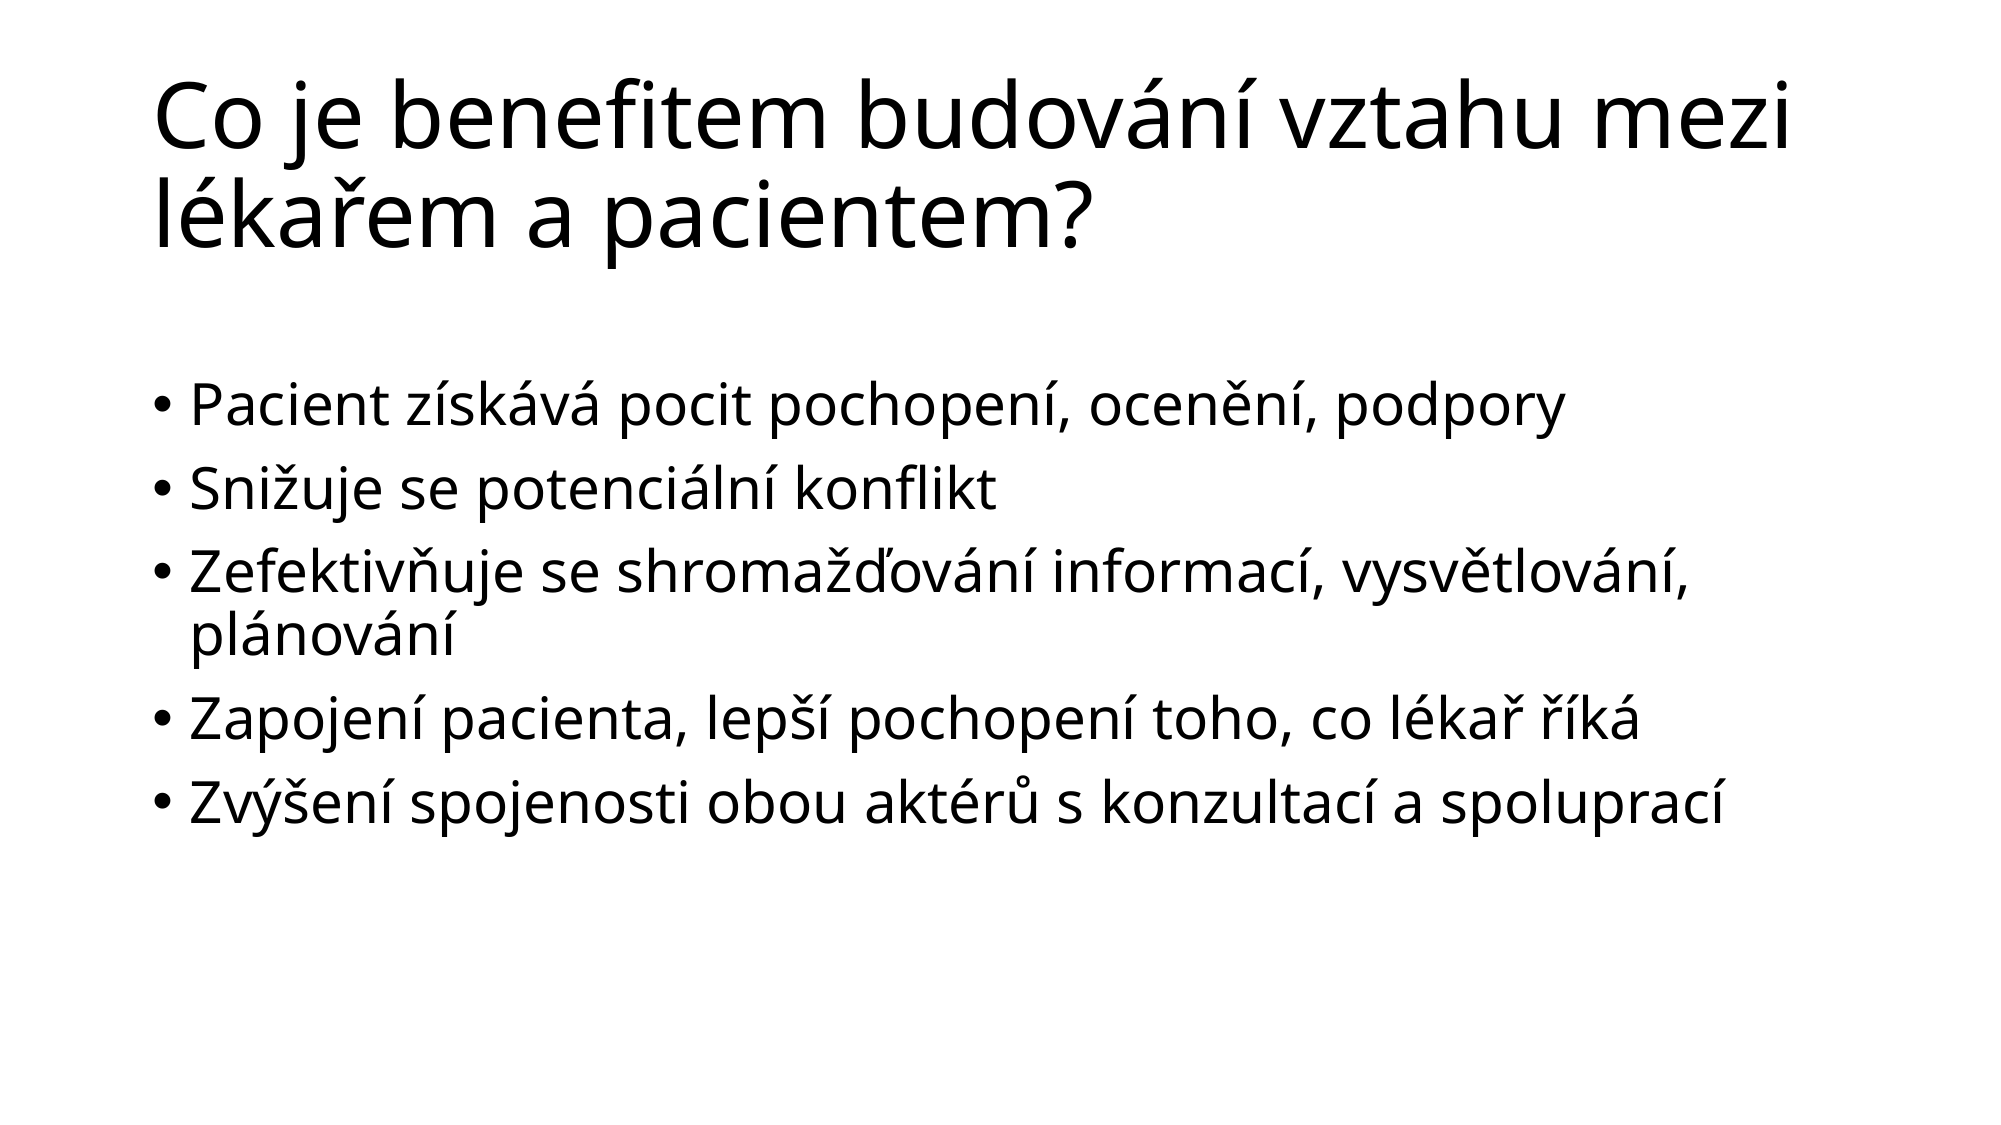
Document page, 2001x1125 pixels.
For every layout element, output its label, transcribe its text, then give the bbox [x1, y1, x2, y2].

title Co je benefitem budování vztahu mezi lékařem a pacientem? [137, 59, 1863, 278]
list Pacient získává pocit pochopení, ocenění, podpory Snižuje se potenciální konflikt Zefektivňuje se shromažďování informací, vysvětlování, plánování Zapojení pacienta, lepší pochopení toho, co lékař říká Zvýšení spojenosti obou aktérů s konzultací a spoluprací [137, 367, 1863, 1014]
